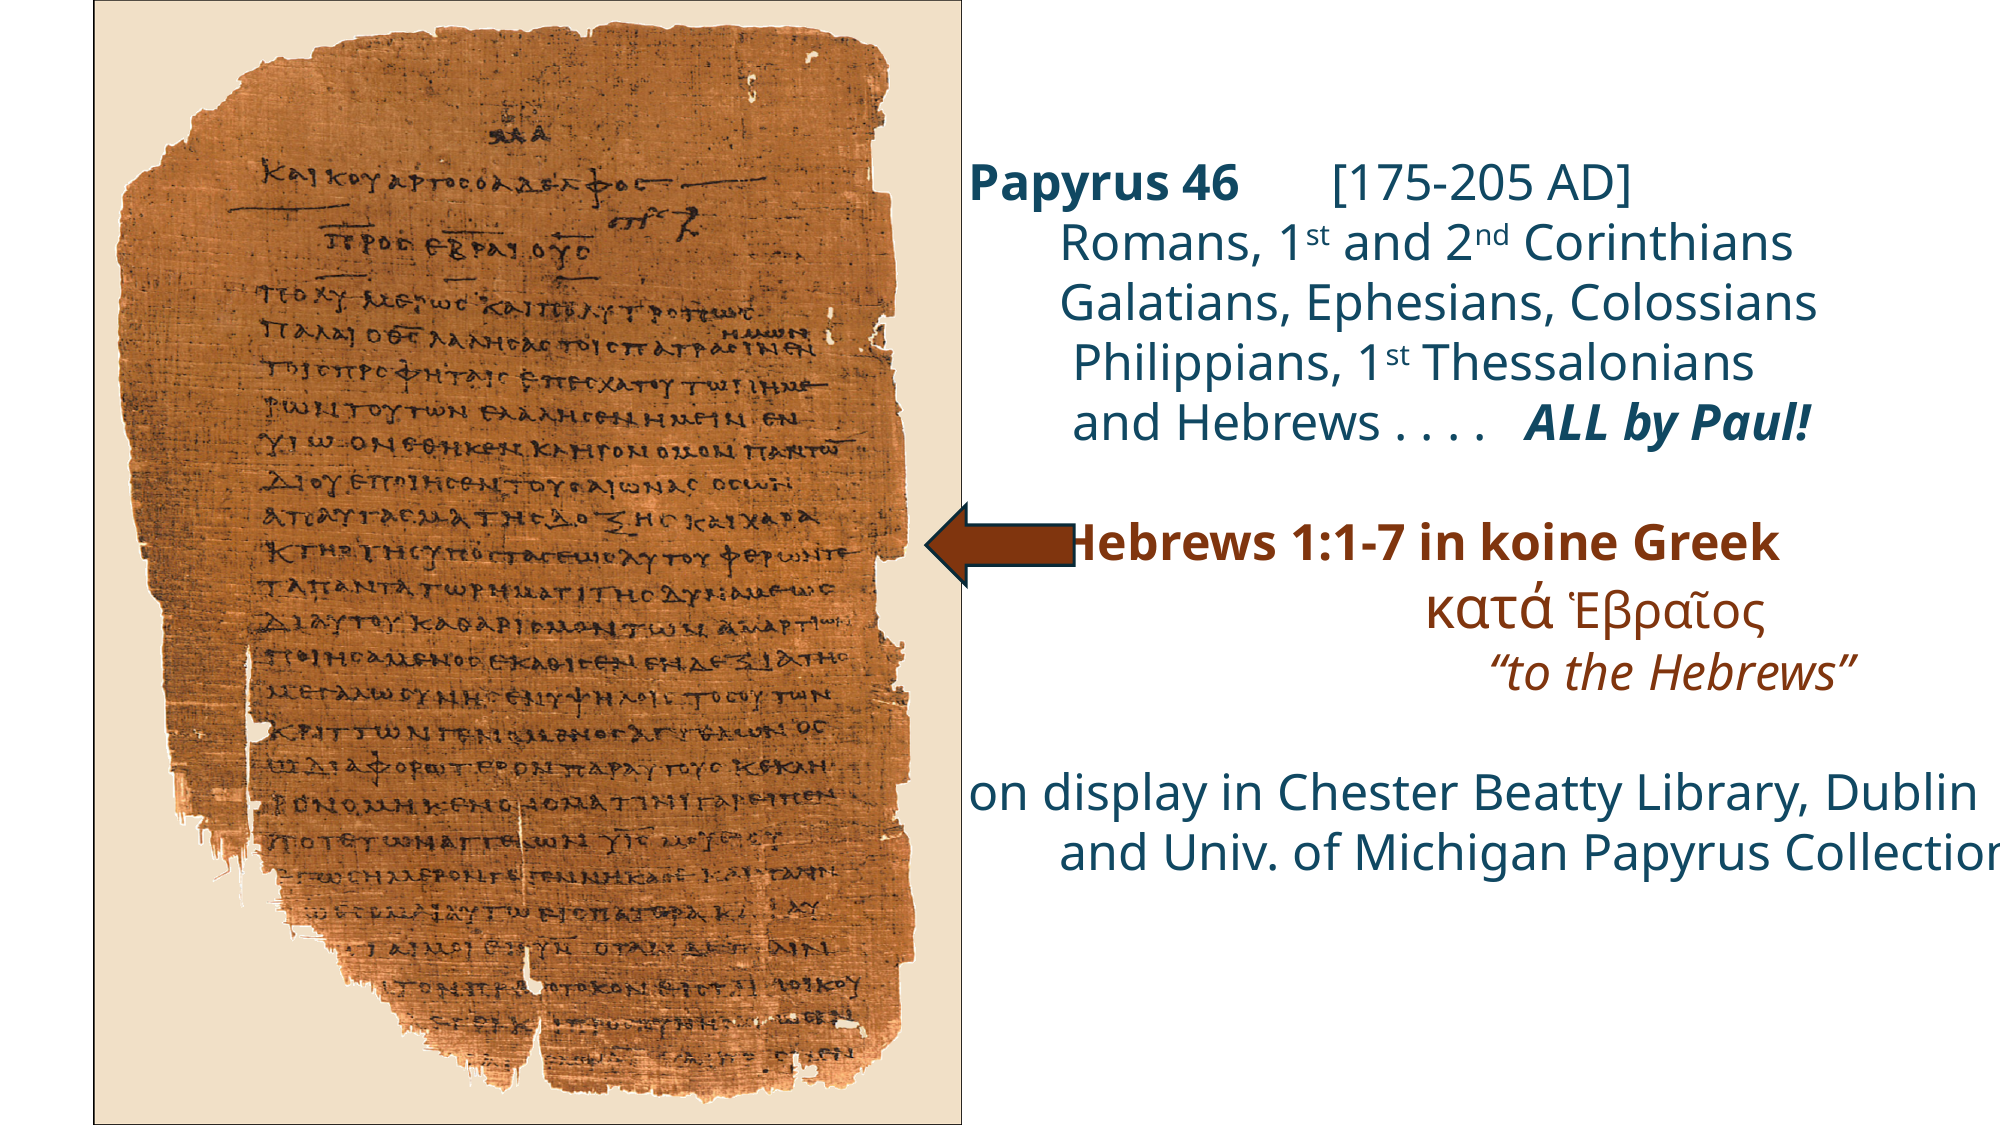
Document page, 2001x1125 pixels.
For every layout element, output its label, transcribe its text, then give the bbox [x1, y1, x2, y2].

picture [92, 0, 963, 1125]
text_box [963, 501, 1076, 590]
text_box Papyrus 46 [175-205 AD] Romans, 1st and 2nd Corinthians Galatians, Ephesians, Colossians Philippians, 1st Thessalonians and Hebrews . . . . ALL by Paul! Hebrews 1:1-7 in koine Greek κατά Ἑβραῖος “to the Hebrews” on display in Chester Beatty Library, Dublin and Univ. of Michigan Papyrus Collection [963, 142, 2000, 888]
